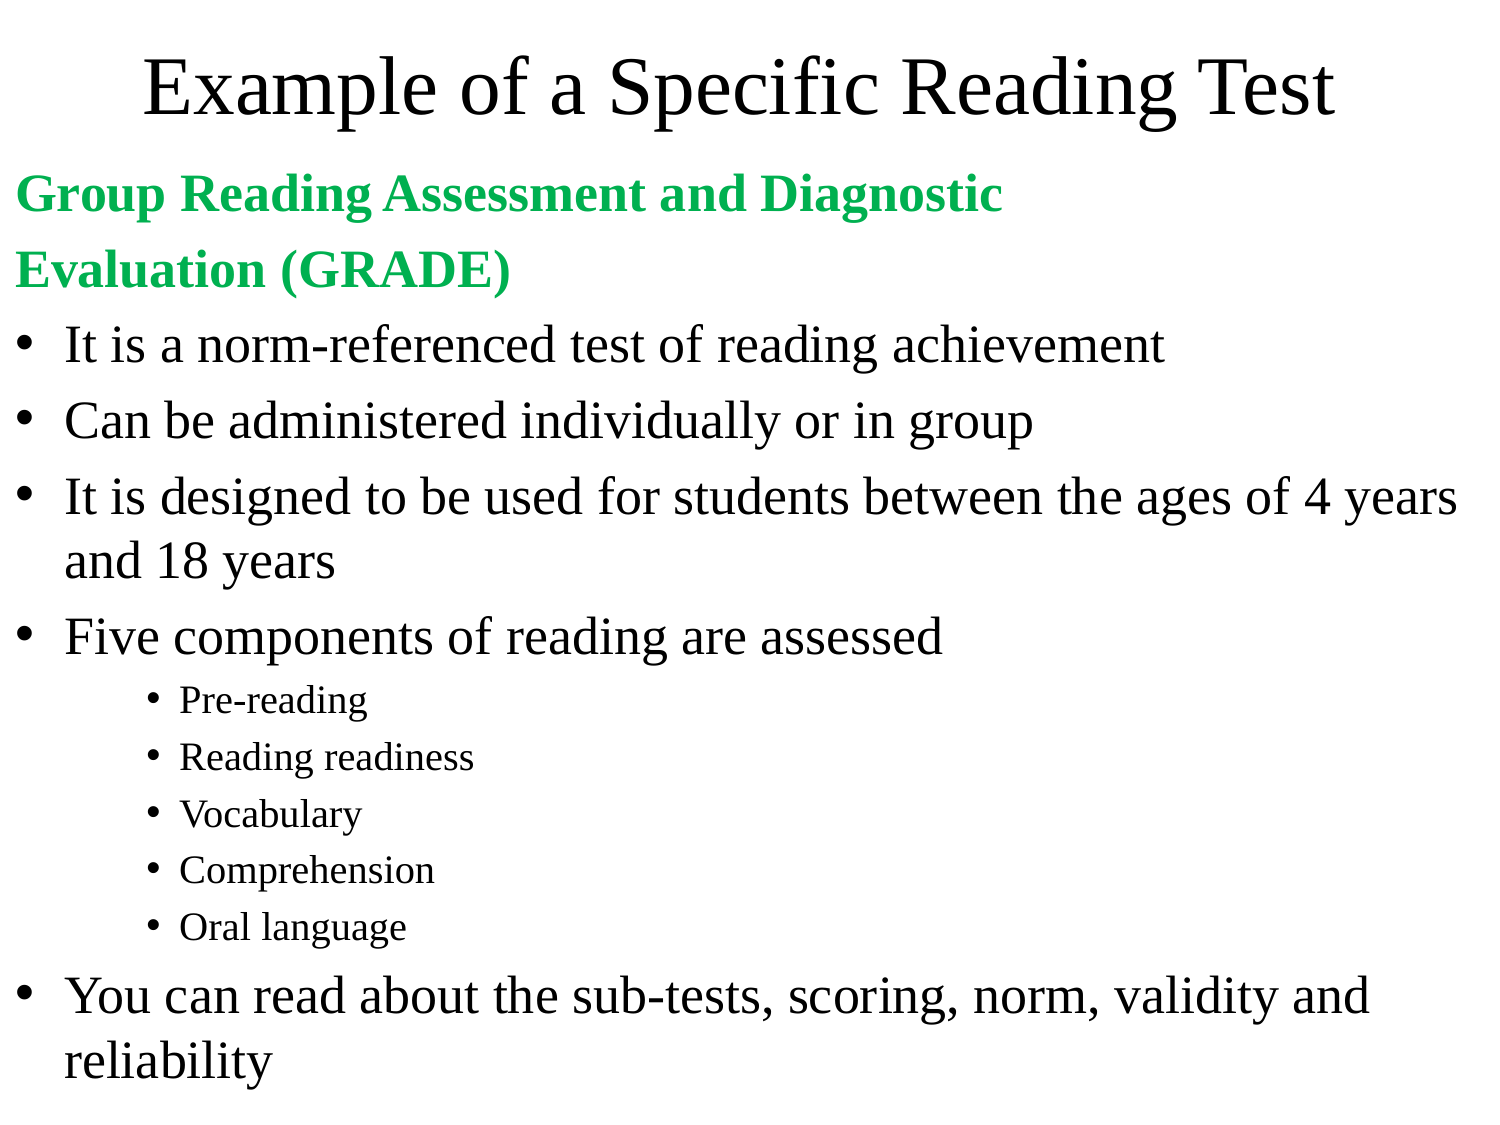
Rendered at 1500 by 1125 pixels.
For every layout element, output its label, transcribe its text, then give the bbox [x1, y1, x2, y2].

list Group Reading Assessment and Diagnostic Evaluation (GRADE) It is a norm-referenced test of reading achievement Can be administered individually or in group It is designed to be used for students between the ages of 4 years and 18 years Five components of reading are assessed Pre-reading Reading readiness Vocabulary Comprehension Oral language You can read about the sub-tests, scoring, norm, validity and reliability [0, 149, 1500, 1100]
title Example of a Specific Reading Test [0, 0, 1500, 149]
